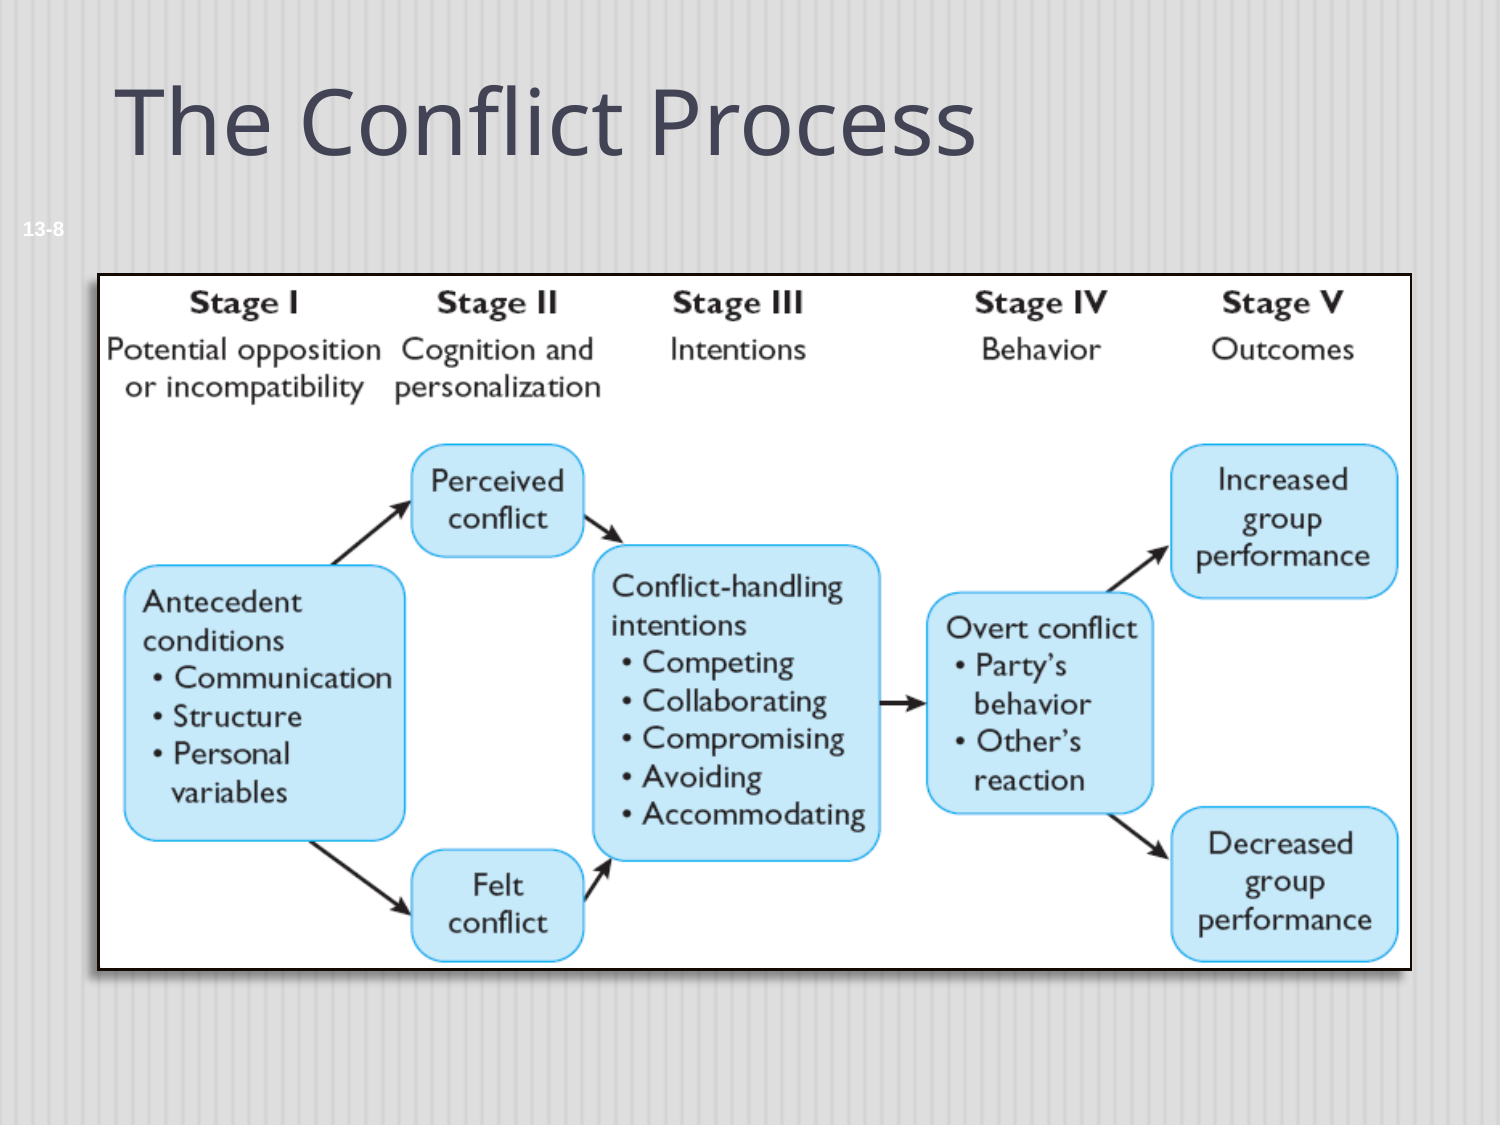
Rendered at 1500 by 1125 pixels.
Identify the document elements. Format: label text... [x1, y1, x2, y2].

title The Conflict Process [99, 37, 1438, 201]
slide_number 13-8 [0, 208, 88, 249]
picture [99, 275, 1410, 969]
